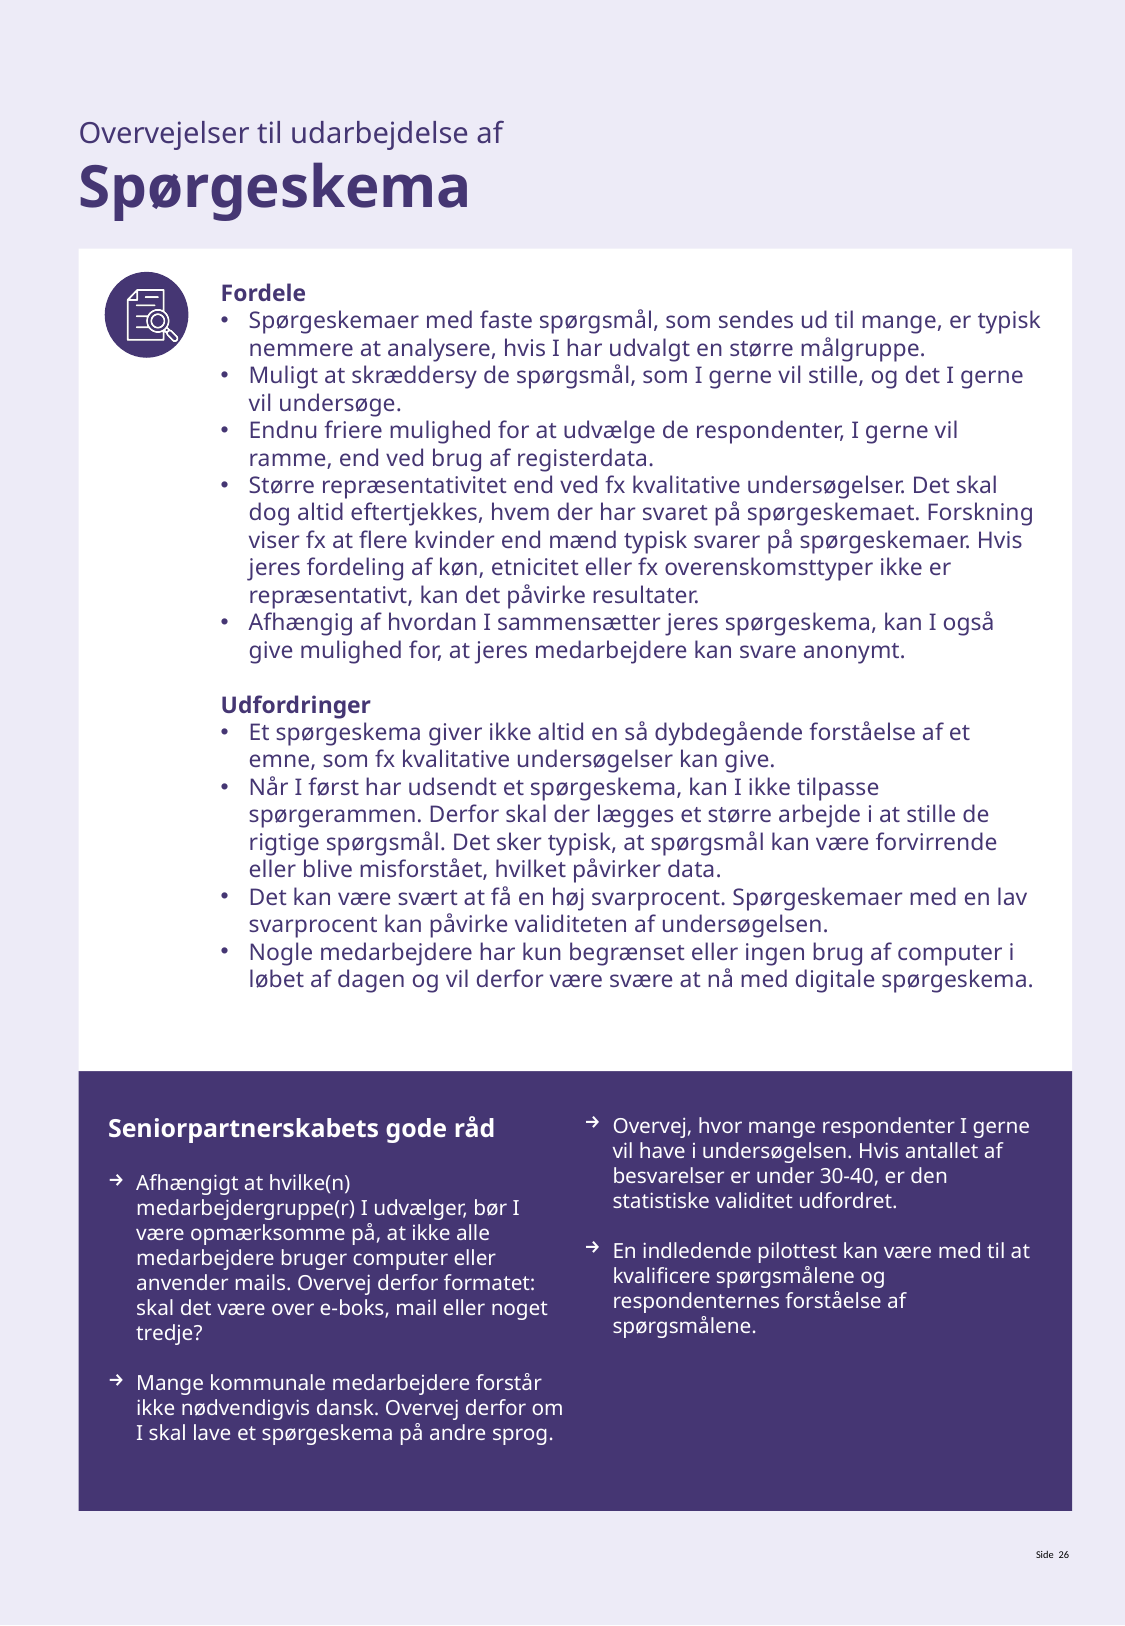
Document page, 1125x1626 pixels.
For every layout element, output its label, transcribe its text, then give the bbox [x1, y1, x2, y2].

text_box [104, 271, 189, 358]
text_box Overvejelser til udarbejdelse af Spørgeskema [78, 114, 831, 248]
text_box Fordele Spørgeskemaer med faste spørgsmål, som sendes ud til mange, er typisk nemmere at analysere, hvis I har udvalgt en større målgruppe. Muligt at skræddersy de spørgsmål, som I gerne vil stille, og det I gerne vil undersøge. Endnu friere mulighed for at udvælge de respondenter, I gerne vil ramme, end ved brug af registerdata. Større repræsentativitet end ved fx kvalitative undersøgelser. Det skal dog altid eftertjekkes, hvem der har svaret på spørgeskemaet. Forskning viser fx at flere kvinder end mænd typisk svarer på spørgeskemaer. Hvis jeres fordeling af køn, etnicitet eller fx overenskomsttyper ikke er repræsentativt, kan det påvirke resultater. Afhængig af hvordan I sammensætter jeres spørgeskema, kan I også give mulighed for, at jeres medarbejdere kan svare anonymt. Udfordringer Et spørgeskema giver ikke altid en så dybdegående forståelse af et emne, som fx kvalitative undersøgelser kan give. Når I først har udsendt et spørgeskema, kan I ikke tilpasse spørgerammen. Derfor skal der lægges et større arbejde i at stille de rigtige spørgsmål. Det sker typisk, at spørgsmål kan være forvirrende eller blive misforstået, hvilket påvirker data. Det kan være svært at få en høj svarprocent. Spørgeskemaer med en lav svarprocent kan påvirke validiteten af undersøgelsen. Nogle medarbejdere har kun begrænset eller ingen brug af computer i løbet af dagen og vil derfor være svære at nå med digitale spørgeskema. [131, 248, 1073, 1053]
text_box Seniorpartnerskabets gode råd Afhængigt at hvilke(n) medarbejdergruppe(r) I udvælger, bør I være opmærksomme på, at ikke alle medarbejdere bruger computer eller anvender mails. Overvej derfor formatet: skal det være over e-boks, mail eller noget tredje? Mange kommunale medarbejdere forstår ikke nødvendigvis dansk. Overvej derfor om I skal lave et spørgeskema på andre sprog. Overvej, hvor mange respondenter I gerne vil have i undersøgelsen. Hvis antallet af besvarelser er under 30-40, er den statistiske validitet udfordret. En indledende pilottest kan være med til at kvalificere spørgsmålene og respondenternes forståelse af spørgsmålene. [78, 1072, 1073, 1512]
text_box [78, 248, 1073, 1072]
